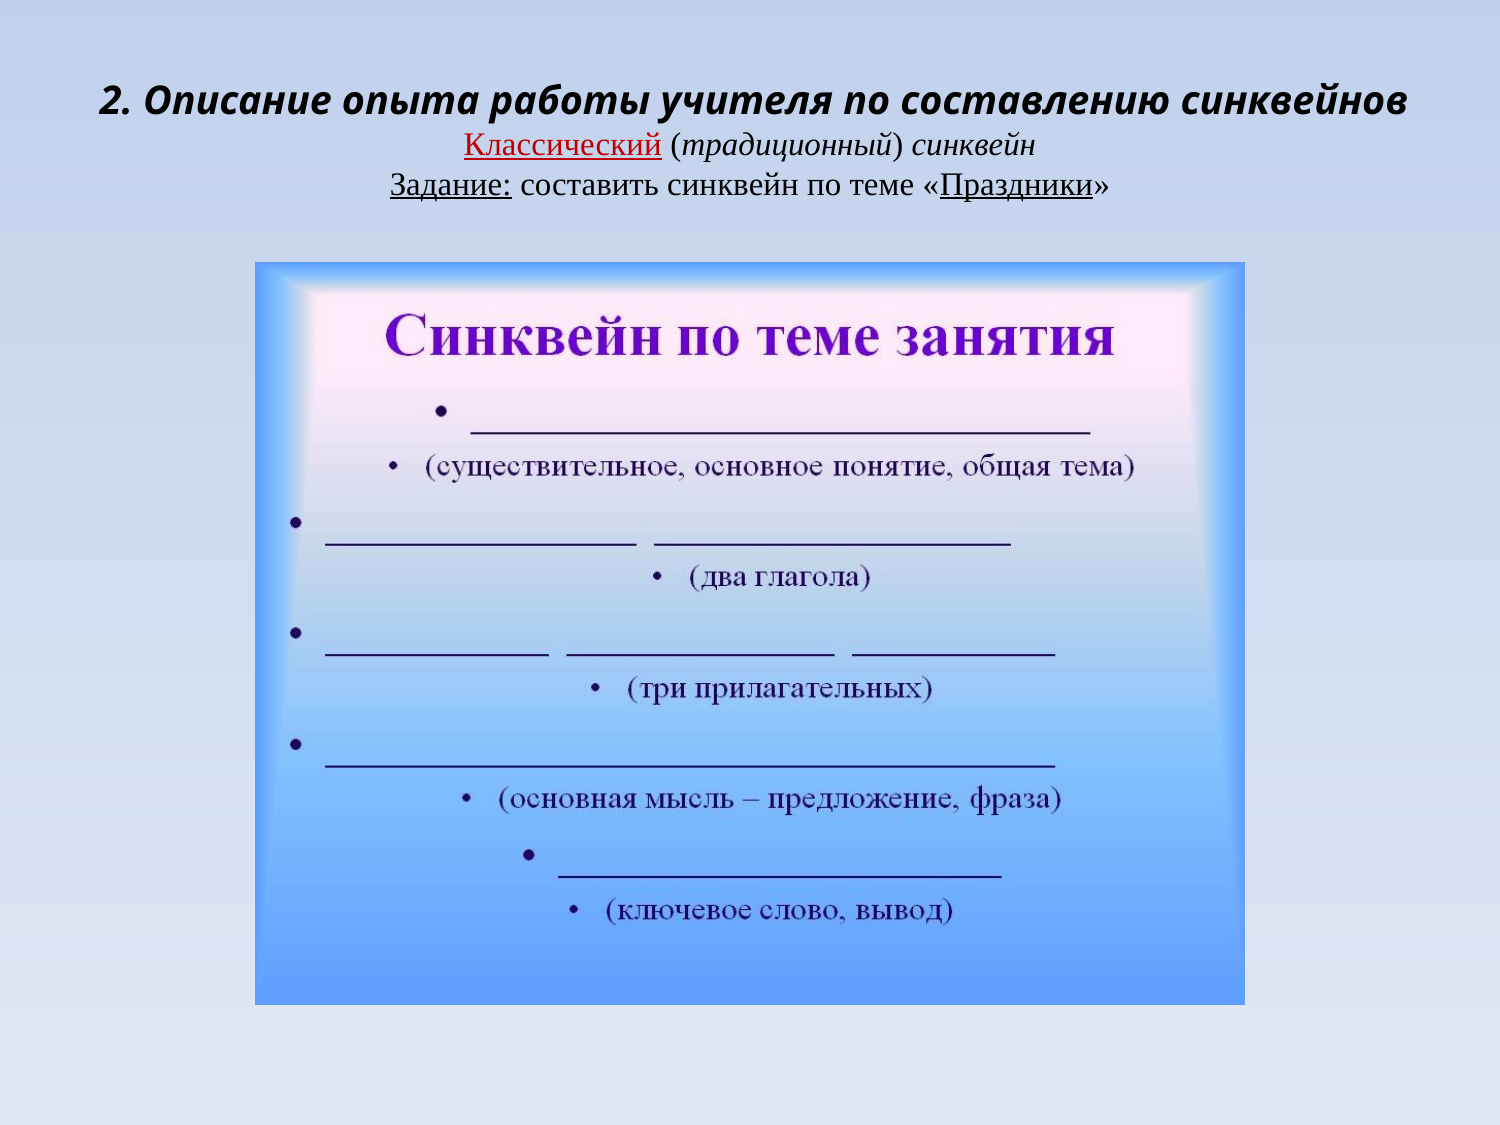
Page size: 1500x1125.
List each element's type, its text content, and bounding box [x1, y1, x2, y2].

title 2. Описание опыта работы учителя по составлению синквейнов Классический (традиционный) синквейн Задание: составить синквейн по теме «Праздники» [75, 45, 1425, 233]
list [254, 262, 1246, 1006]
